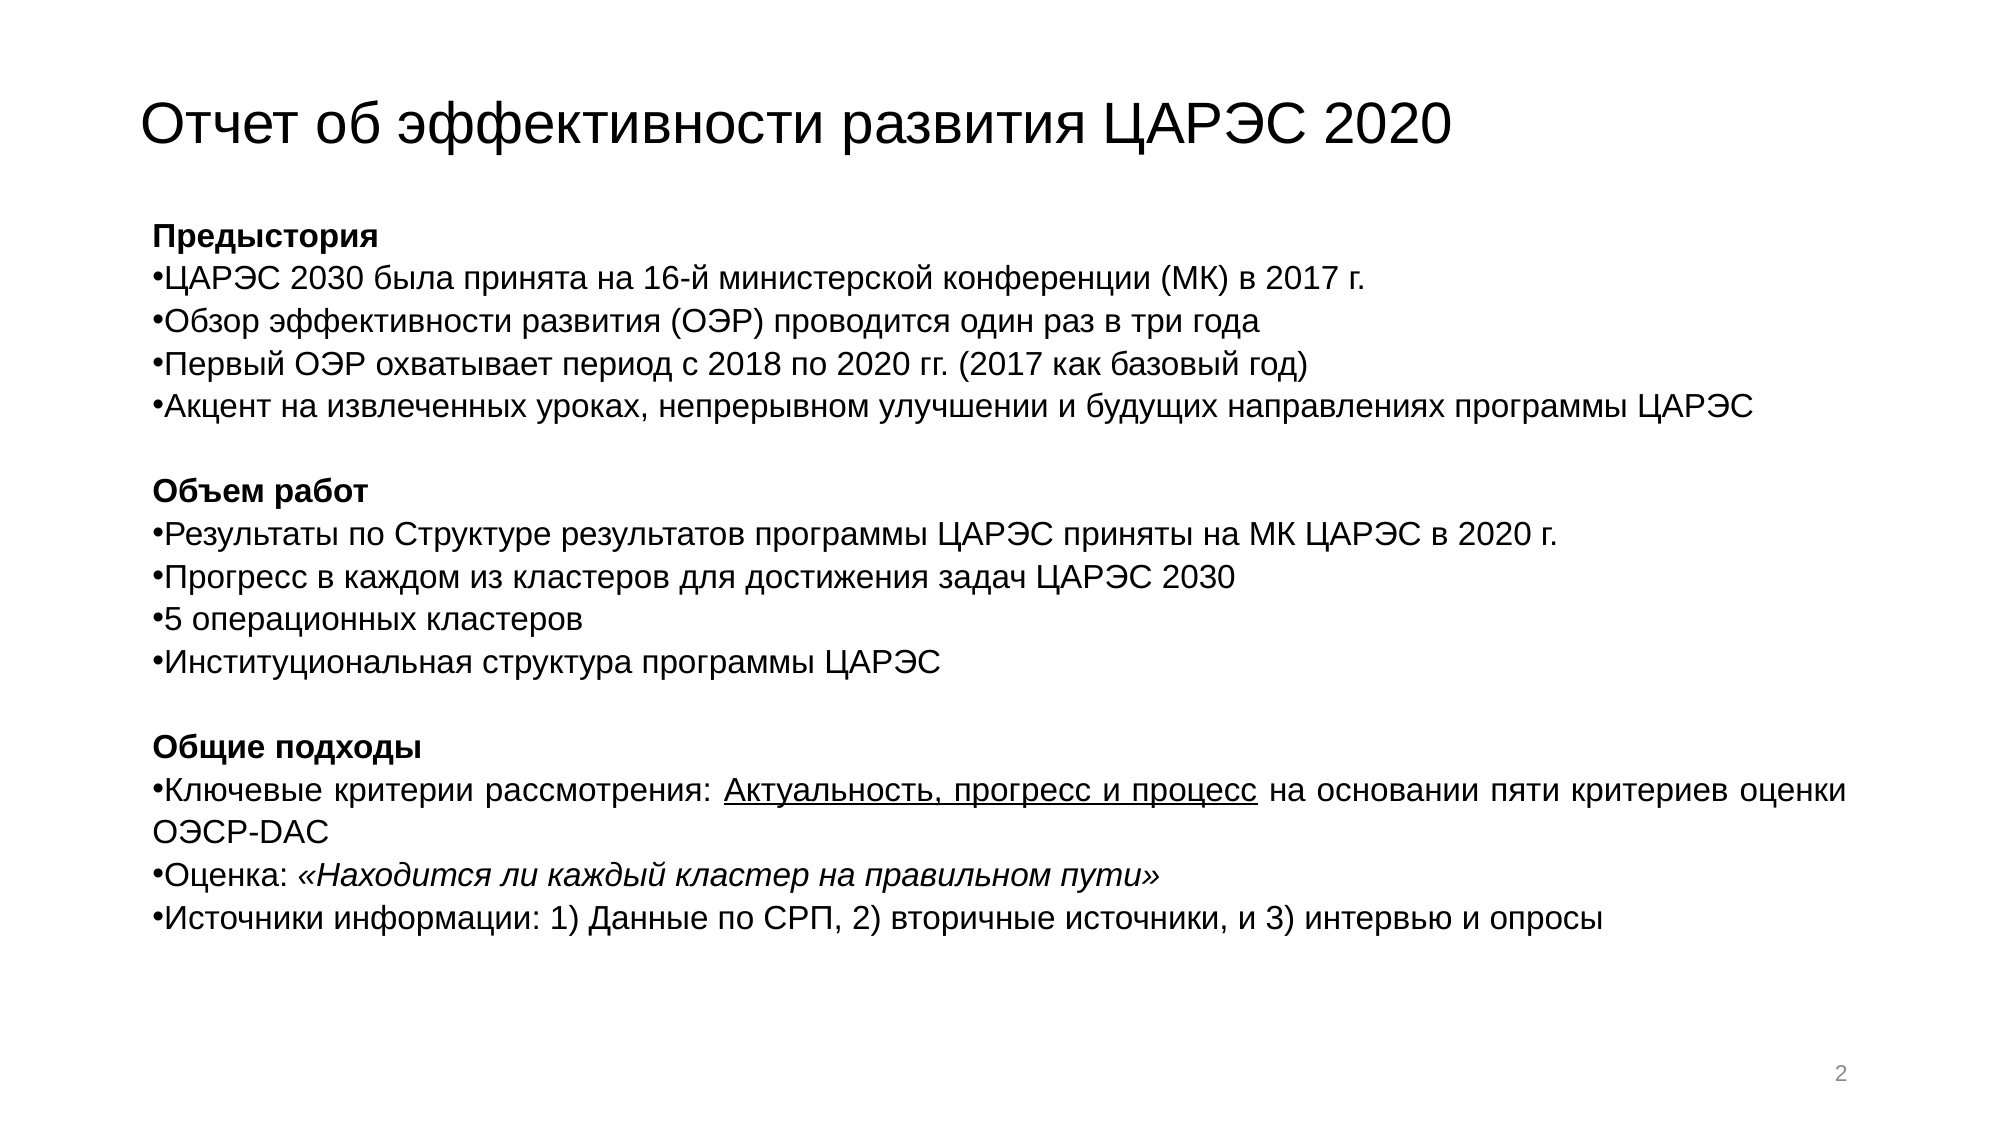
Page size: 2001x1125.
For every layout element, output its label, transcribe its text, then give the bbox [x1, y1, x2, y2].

title Отчет об эффективности развития ЦАРЭС 2020 [125, 45, 1981, 204]
slide_number 2 [1412, 1042, 1863, 1103]
list Предыстория ЦАРЭС 2030 была принята на 16-й министерской конференции (МК) в 2017 г. Обзор эффективности развития (ОЭР) проводится один раз в три года Первый ОЭР охватывает период с 2018 по 2020 гг. (2017 как базовый год) Акцент на извлеченных уроках, непрерывном улучшении и будущих направлениях программы ЦАРЭС Объем работ Результаты по Структуре результатов программы ЦАРЭС приняты на МК ЦАРЭС в 2020 г. Прогресс в каждом из кластеров для достижения задач ЦАРЭС 2030 5 операционных кластеров Институциональная структура программы ЦАРЭС Общие подходы Ключевые критерии рассмотрения: Актуальность, прогресс и процесс на основании пяти критериев оценки ОЭСР-DAC Оценка: «Находится ли каждый кластер на правильном пути» Источники информации: 1) Данные по СРП, 2) вторичные источники, и 3) интервью и опросы [137, 203, 1863, 1043]
